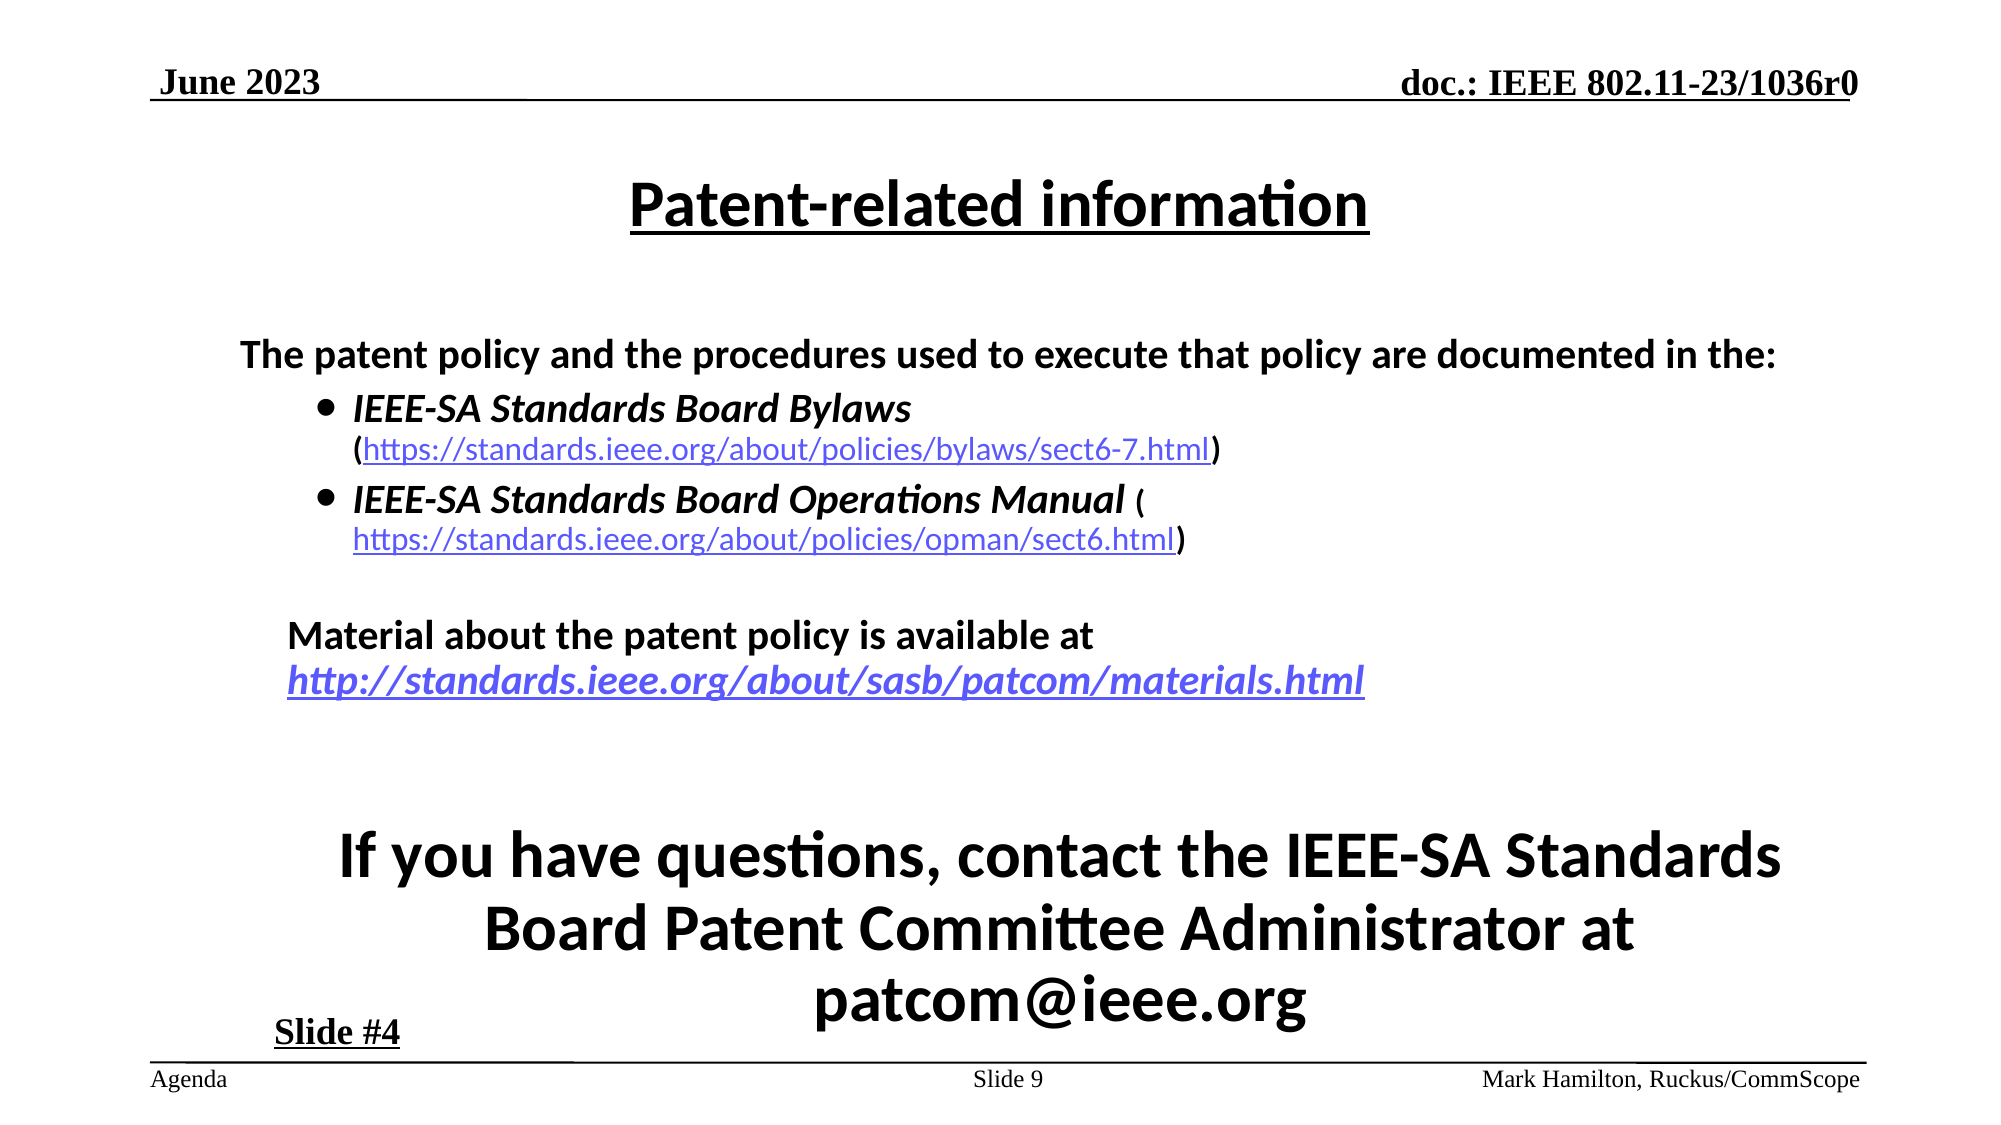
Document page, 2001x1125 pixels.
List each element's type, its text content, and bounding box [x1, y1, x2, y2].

slide_number Slide 9 [950, 1061, 1067, 1123]
text_box Slide #4 [259, 999, 416, 1060]
text_box [337, 99, 1688, 225]
list The patent policy and the procedures used to execute that policy are documented in the: IEEE-SA Standards Board Bylaws (https://standards.ieee.org/about/policies/bylaws/sect6-7.html) IEEE-SA Standards Board Operations Manual (https://standards.ieee.org/about/policies/opman/sect6.html) Material about the patent policy is available at http://standards.ieee.org/about/sasb/patcom/materials.html If you have questions, contact the IEEE-SA Standards Board Patent Committee Administrator at patcom@ieee.org [149, 324, 1850, 1000]
title Patent-related information [149, 112, 1850, 288]
